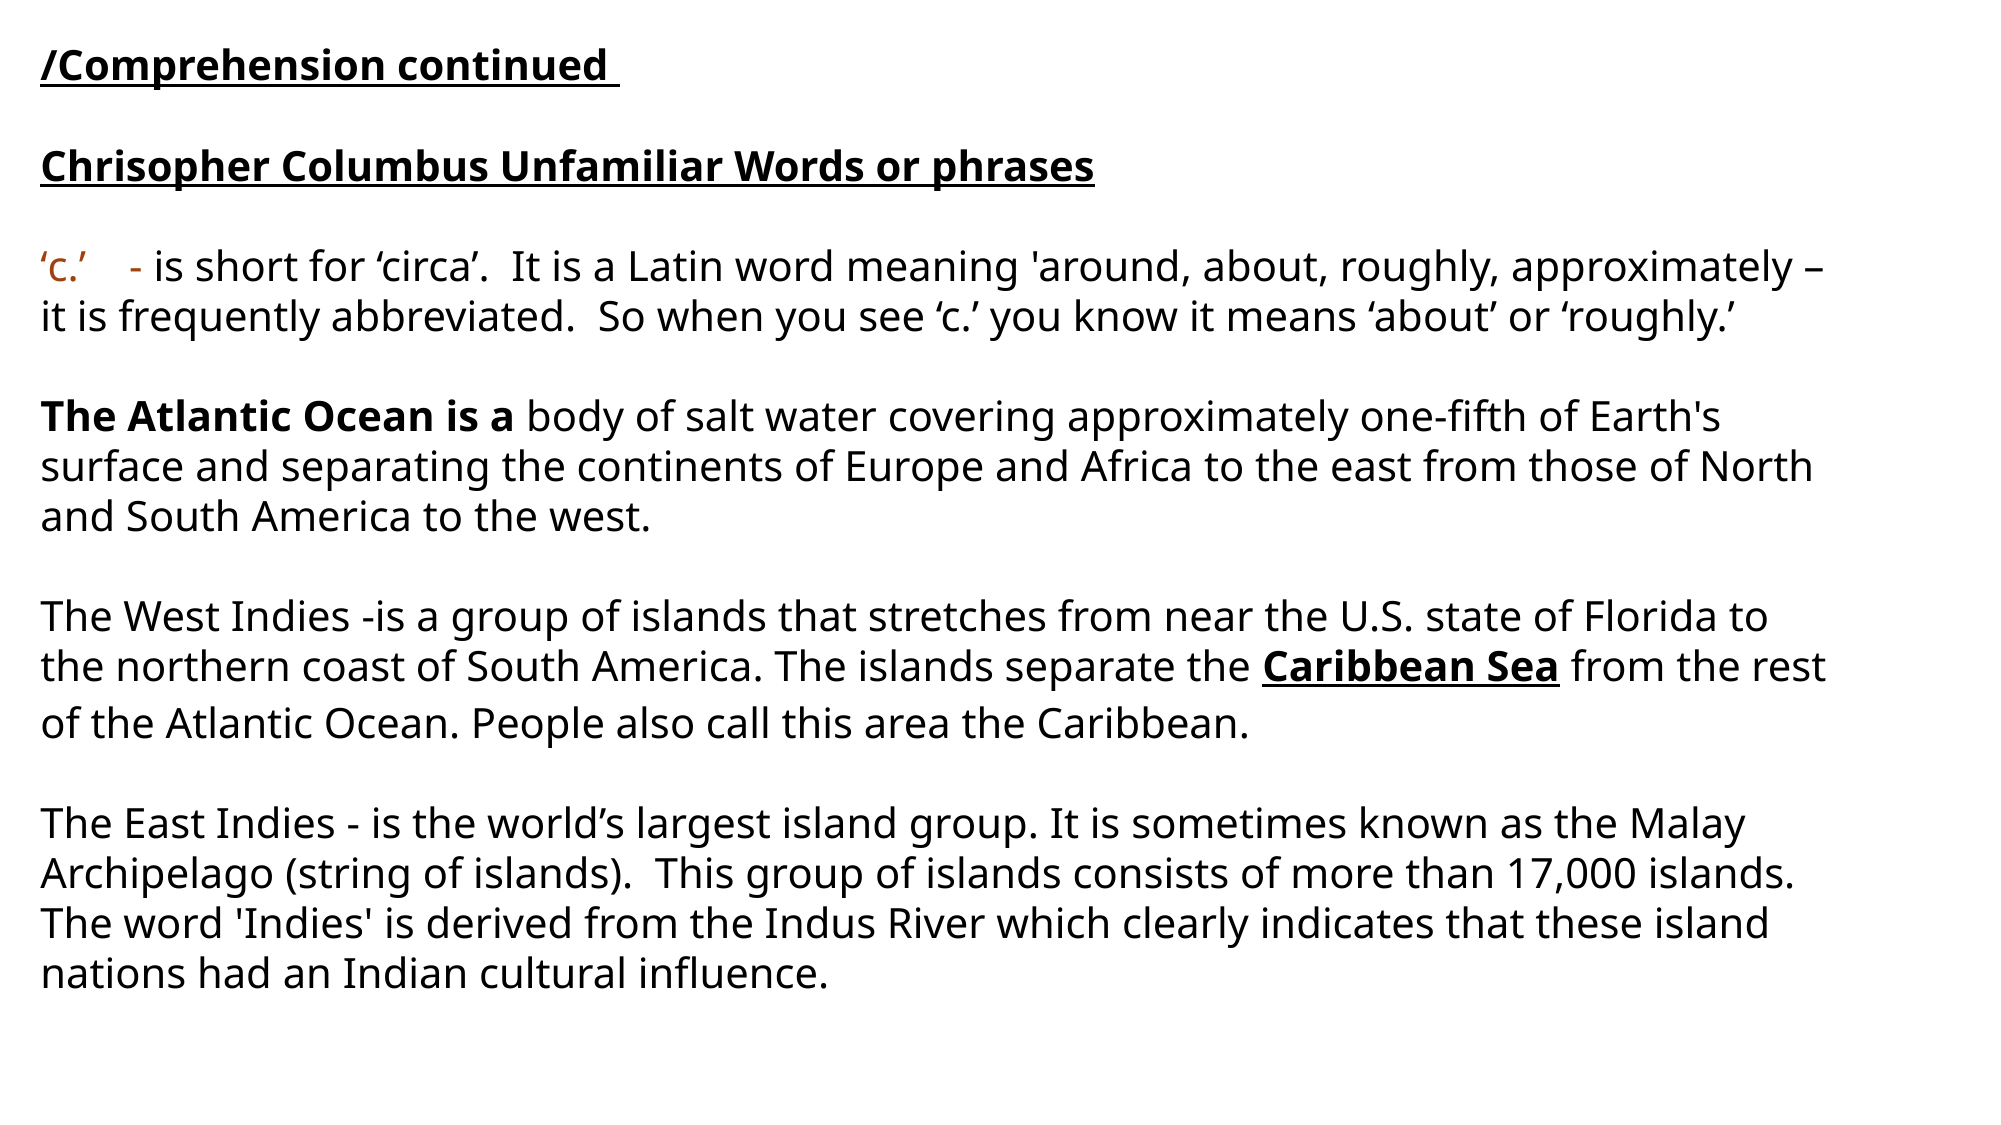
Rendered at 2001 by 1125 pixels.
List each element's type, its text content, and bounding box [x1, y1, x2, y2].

text_box /Comprehension continued Chrisopher Columbus Unfamiliar Words or phrases ‘c.’ - is short for ‘circa’. It is a Latin word meaning 'around, about, roughly, approximately – it is frequently abbreviated. So when you see ‘c.’ you know it means ‘about’ or ‘roughly.’ The Atlantic Ocean is a body of salt water covering approximately one-fifth of Earth's surface and separating the continents of Europe and Africa to the east from those of North and South America to the west. The West Indies -is a group of islands that stretches from near the U.S. state of Florida to the northern coast of South America. The islands separate the Caribbean Sea from the rest of the Atlantic Ocean. People also call this area the Caribbean. The East Indies - is the world’s largest island group. It is sometimes known as the Malay Archipelago (string of islands). This group of islands consists of more than 17,000 islands. The word 'Indies' is derived from the Indus River which clearly indicates that these island nations had an Indian cultural influence. [25, 31, 1855, 1064]
